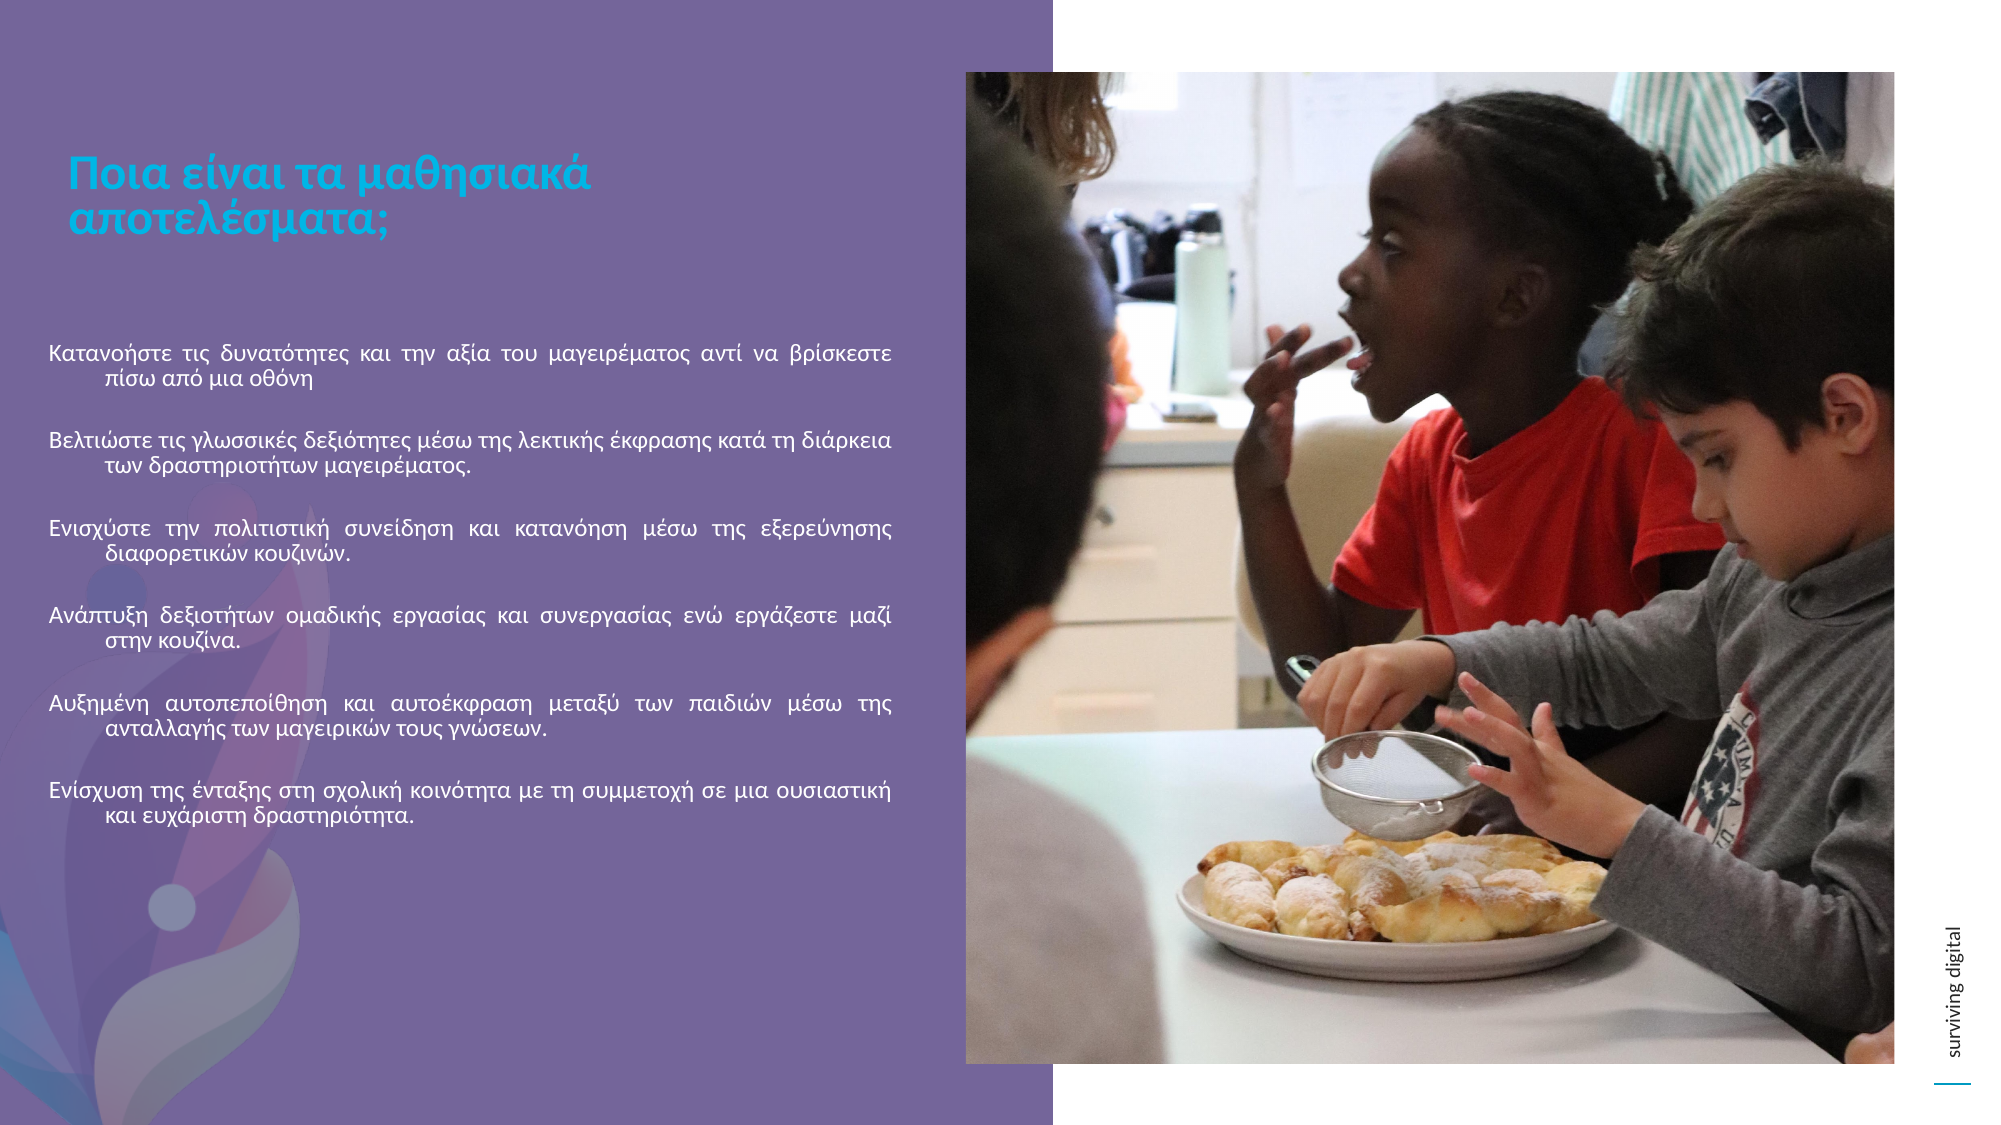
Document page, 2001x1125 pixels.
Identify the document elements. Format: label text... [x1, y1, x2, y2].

list Ποια είναι τα μαθησιακά αποτελέσματα; [53, 146, 928, 309]
list Κατανοήστε τις δυνατότητες και την αξία του μαγειρέματος αντί να βρίσκεστε πίσω από μια οθόνη Βελτιώστε τις γλωσσικές δεξιότητες μέσω της λεκτικής έκφρασης κατά τη διάρκεια των δραστηριοτήτων μαγειρέματος. Ενισχύστε την πολιτιστική συνείδηση και κατανόηση μέσω της εξερεύνησης διαφορετικών κουζινών. Ανάπτυξη δεξιοτήτων ομαδικής εργασίας και συνεργασίας ενώ εργάζεστε μαζί στην κουζίνα. Αυξημένη αυτοπεποίθηση και αυτοέκφραση μεταξύ των παιδιών μέσω της ανταλλαγής των μαγειρικών τους γνώσεων. Ενίσχυση της ένταξης στη σχολική κοινότητα με τη συμμετοχή σε μια ουσιαστική και ευχάριστη δραστηριότητα. [33, 334, 909, 1064]
picture [965, 71, 1895, 1065]
